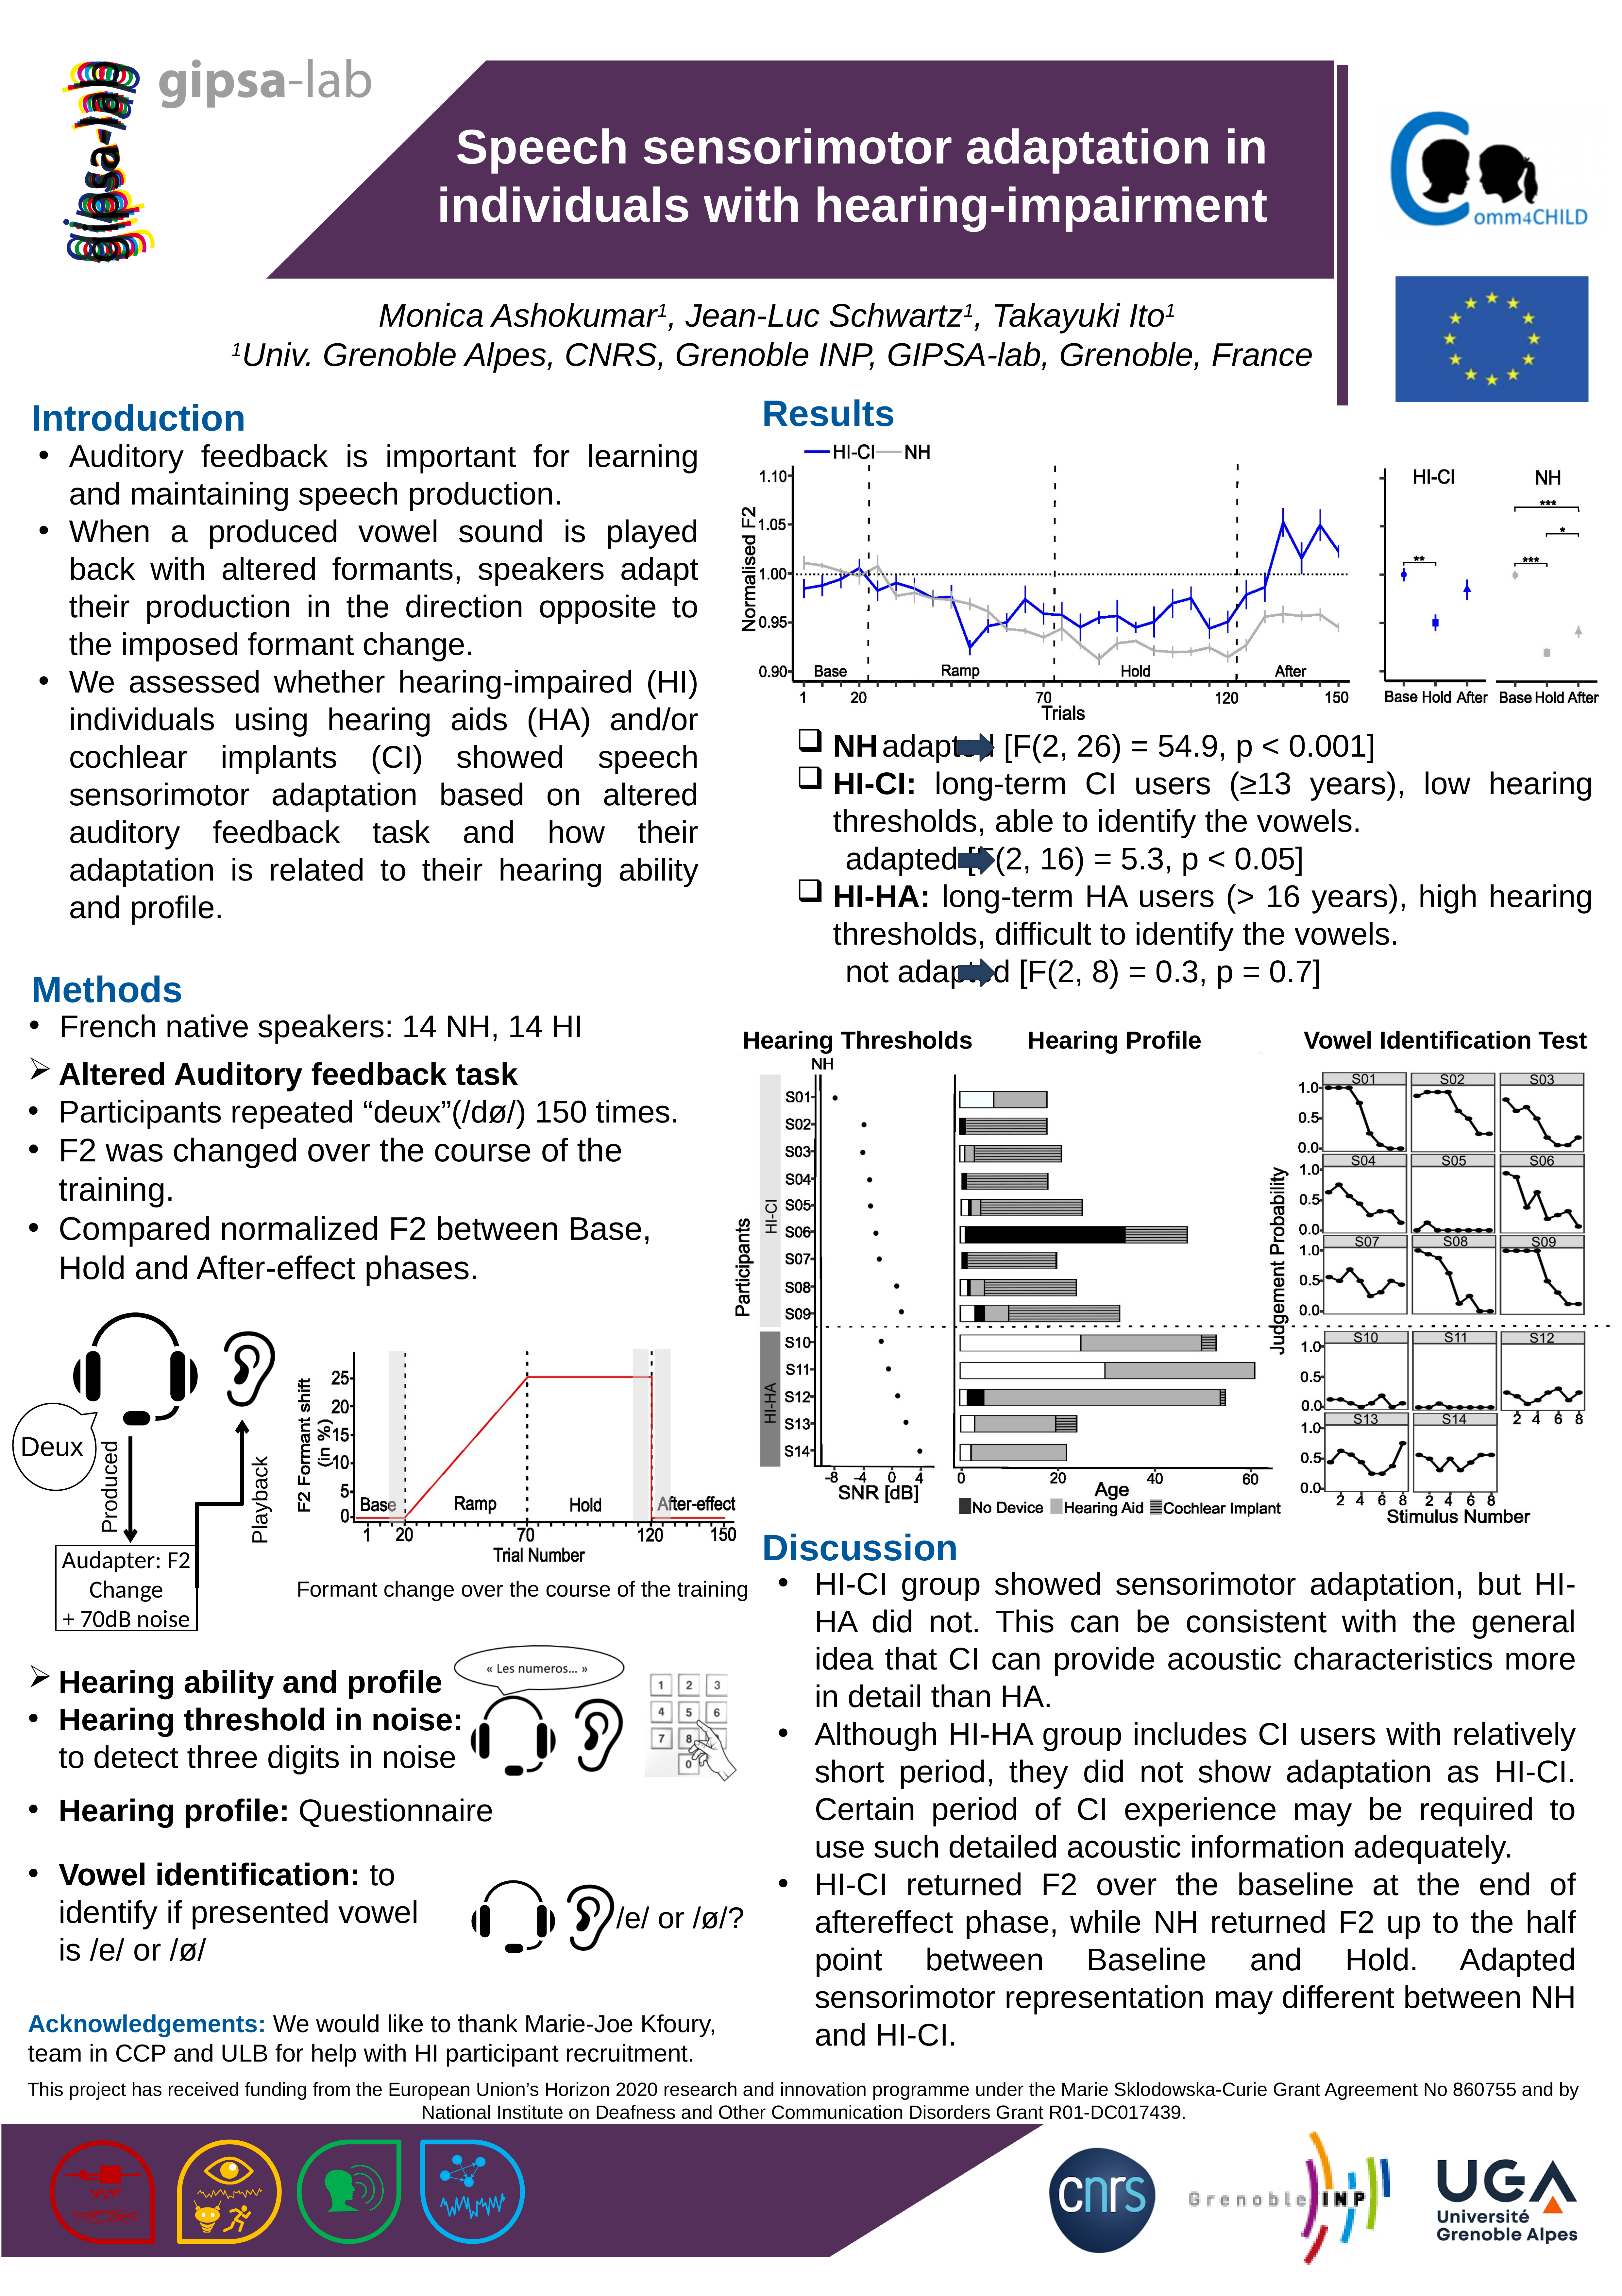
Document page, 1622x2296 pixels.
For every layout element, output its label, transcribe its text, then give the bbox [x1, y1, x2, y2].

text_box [467, 1876, 755, 1960]
text_box HI-CI group showed sensorimotor adaptation, but HI-HA did not. This can be consistent with the general idea that CI can provide acoustic characteristics more in detail than HA. Although HI-HA group includes CI users with relatively short period, they did not show adaptation as HI-CI. Certain period of CI experience may be required to use such detailed acoustic information adequately. HI-CI returned F2 over the baseline at the end of aftereffect phase, while NH returned F2 up to the half point between Baseline and Hold. Adapted sensorimotor representation may different between NH and HI-CI. [773, 1570, 1581, 2055]
picture [1392, 272, 1591, 402]
picture [62, 53, 1339, 279]
text_box Discussion [757, 1525, 1581, 1570]
text_box Hearing profile: Questionnaire [23, 1787, 592, 1830]
picture [1432, 2153, 1580, 2263]
text_box This project has received funding from the European Union’s Horizon 2020 research and innovation programme under the Marie Sklodowska-Curie Grant Agreement No 860755 and by National Institute on Deafness and Other Communication Disorders Grant R01-DC017439. [0, 2074, 1611, 2125]
picture [1046, 2145, 1158, 2256]
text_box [298, 1349, 736, 1562]
text_box Introduction [26, 391, 696, 440]
text_box Speech sensorimotor adaptation in individuals with hearing-impairment [431, 112, 1274, 234]
text_box Auditory feedback is important for learning and maintaining speech production. When a produced vowel sound is played back with altered formants, speakers adapt their production in the direction opposite to the imposed formant change. We assessed whether hearing-impaired (HI) individuals using hearing aids (HA) and/or cochlear implants (CI) showed speech sensorimotor adaptation based on altered auditory feedback task and how their adaptation is related to their hearing ability and profile. [33, 433, 704, 927]
text_box Formant change over the course of the training [294, 1572, 755, 1603]
picture [1189, 2132, 1390, 2265]
text_box Methods [26, 963, 739, 1012]
text_box Results [757, 387, 1500, 405]
text_box Monica Ashokumar1, Jean-Luc Schwartz1, Takayuki Ito1 1Univ. Grenoble Alpes, CNRS, Grenoble INP, GIPSA-lab, Grenoble, France [187, 292, 1368, 375]
text_box Hearing ability and profile Hearing threshold in noise: to detect three digits in noise [23, 1659, 442, 1777]
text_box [735, 1013, 1612, 1523]
text_box Acknowledgements: We would like to thank Marie-Joe Kfoury, team in CCP and ULB for help with HI participant recruitment. [23, 2005, 773, 2069]
text_box Vowel identification: to identify if presented vowel is /e/ or /ø/ [23, 1851, 485, 1969]
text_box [720, 406, 1599, 720]
text_box Altered Auditory feedback task Participants repeated “deux”(/dø/) 150 times. F2 was changed over the course of the training. Compared normalized F2 between Base, Hold and After-effect phases. [23, 1051, 704, 1288]
picture [444, 1638, 747, 1804]
text_box French native speakers: 14 NH, 14 HI [24, 1003, 736, 1046]
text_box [791, 723, 1599, 994]
picture [0, 2125, 1046, 2257]
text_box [13, 1306, 293, 1631]
picture [1379, 107, 1604, 237]
